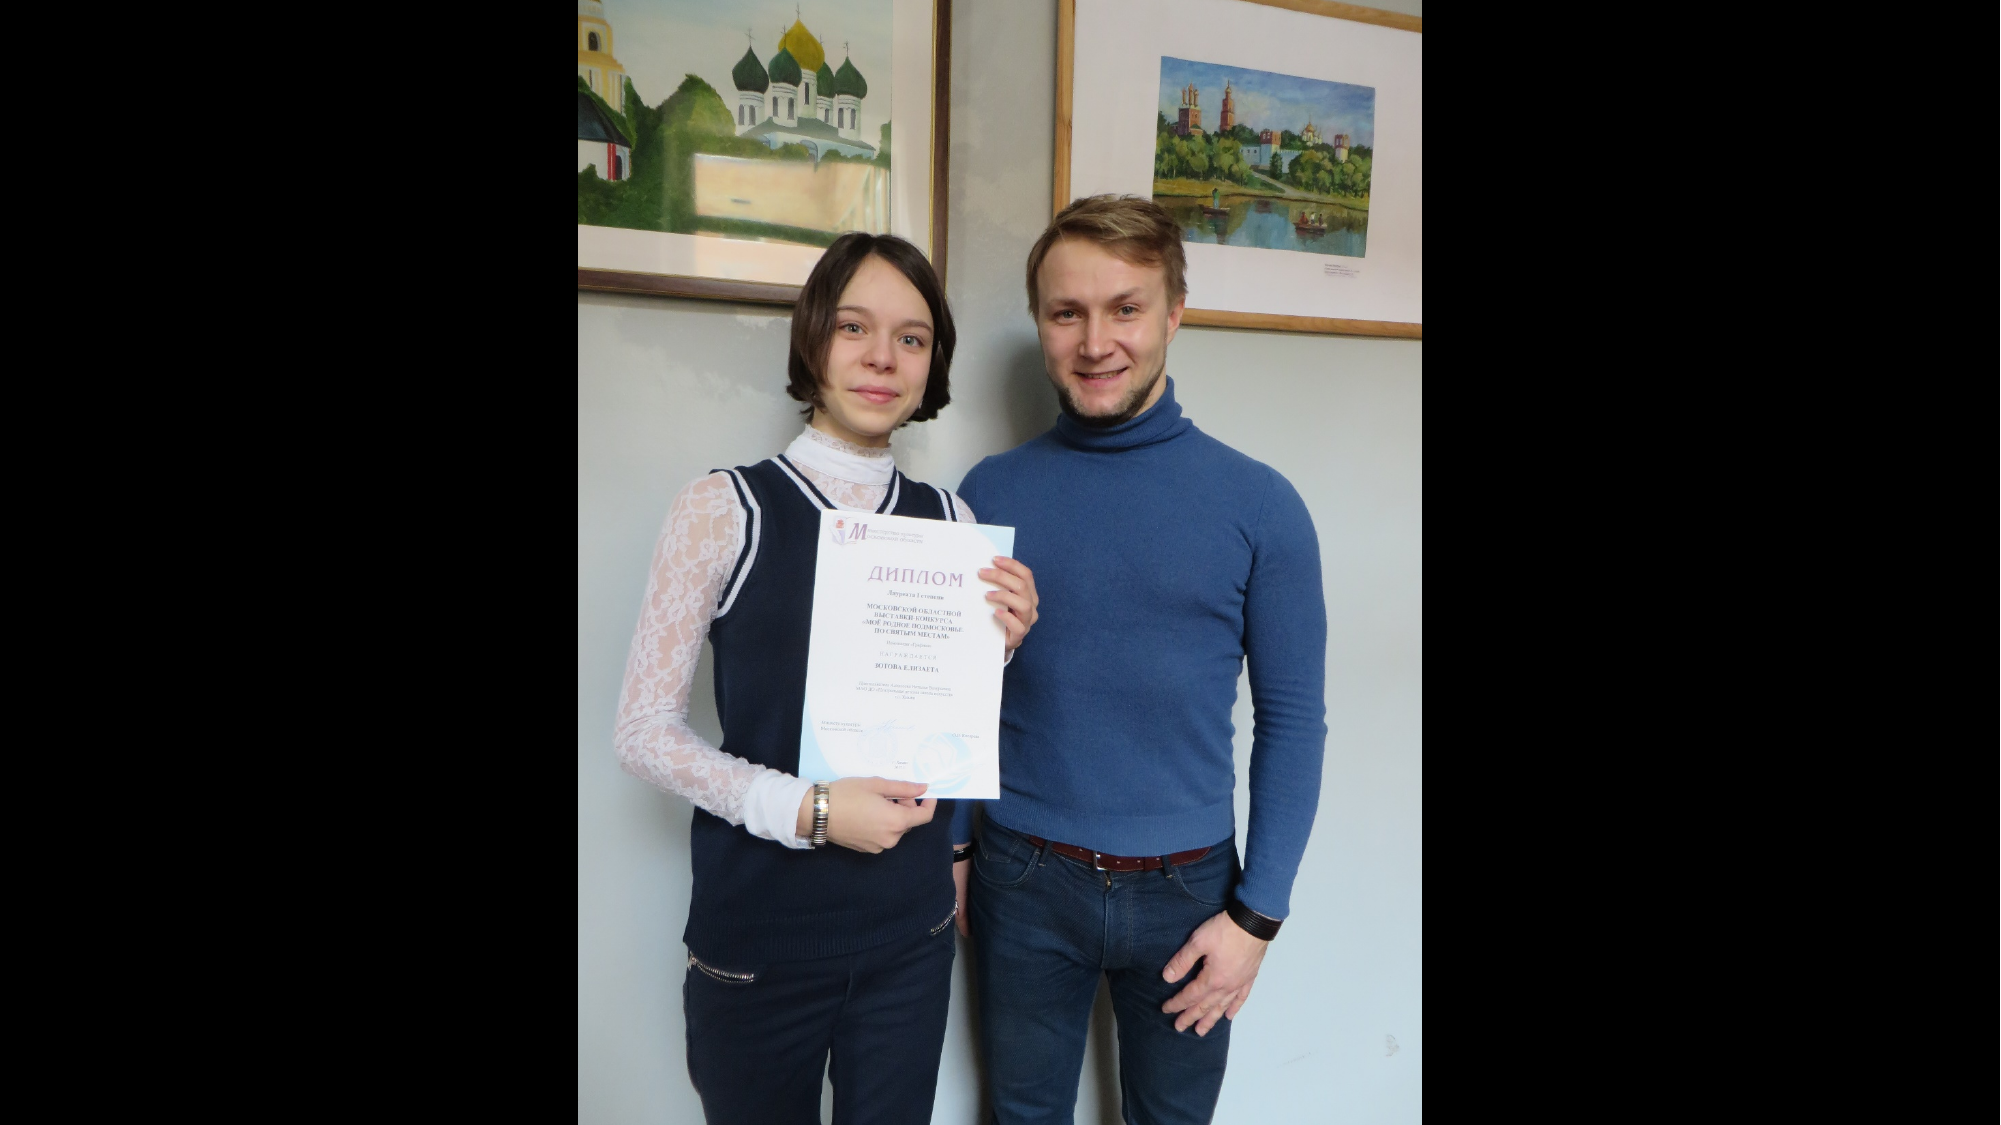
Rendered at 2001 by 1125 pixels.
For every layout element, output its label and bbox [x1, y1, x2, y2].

picture [578, 0, 1422, 1125]
